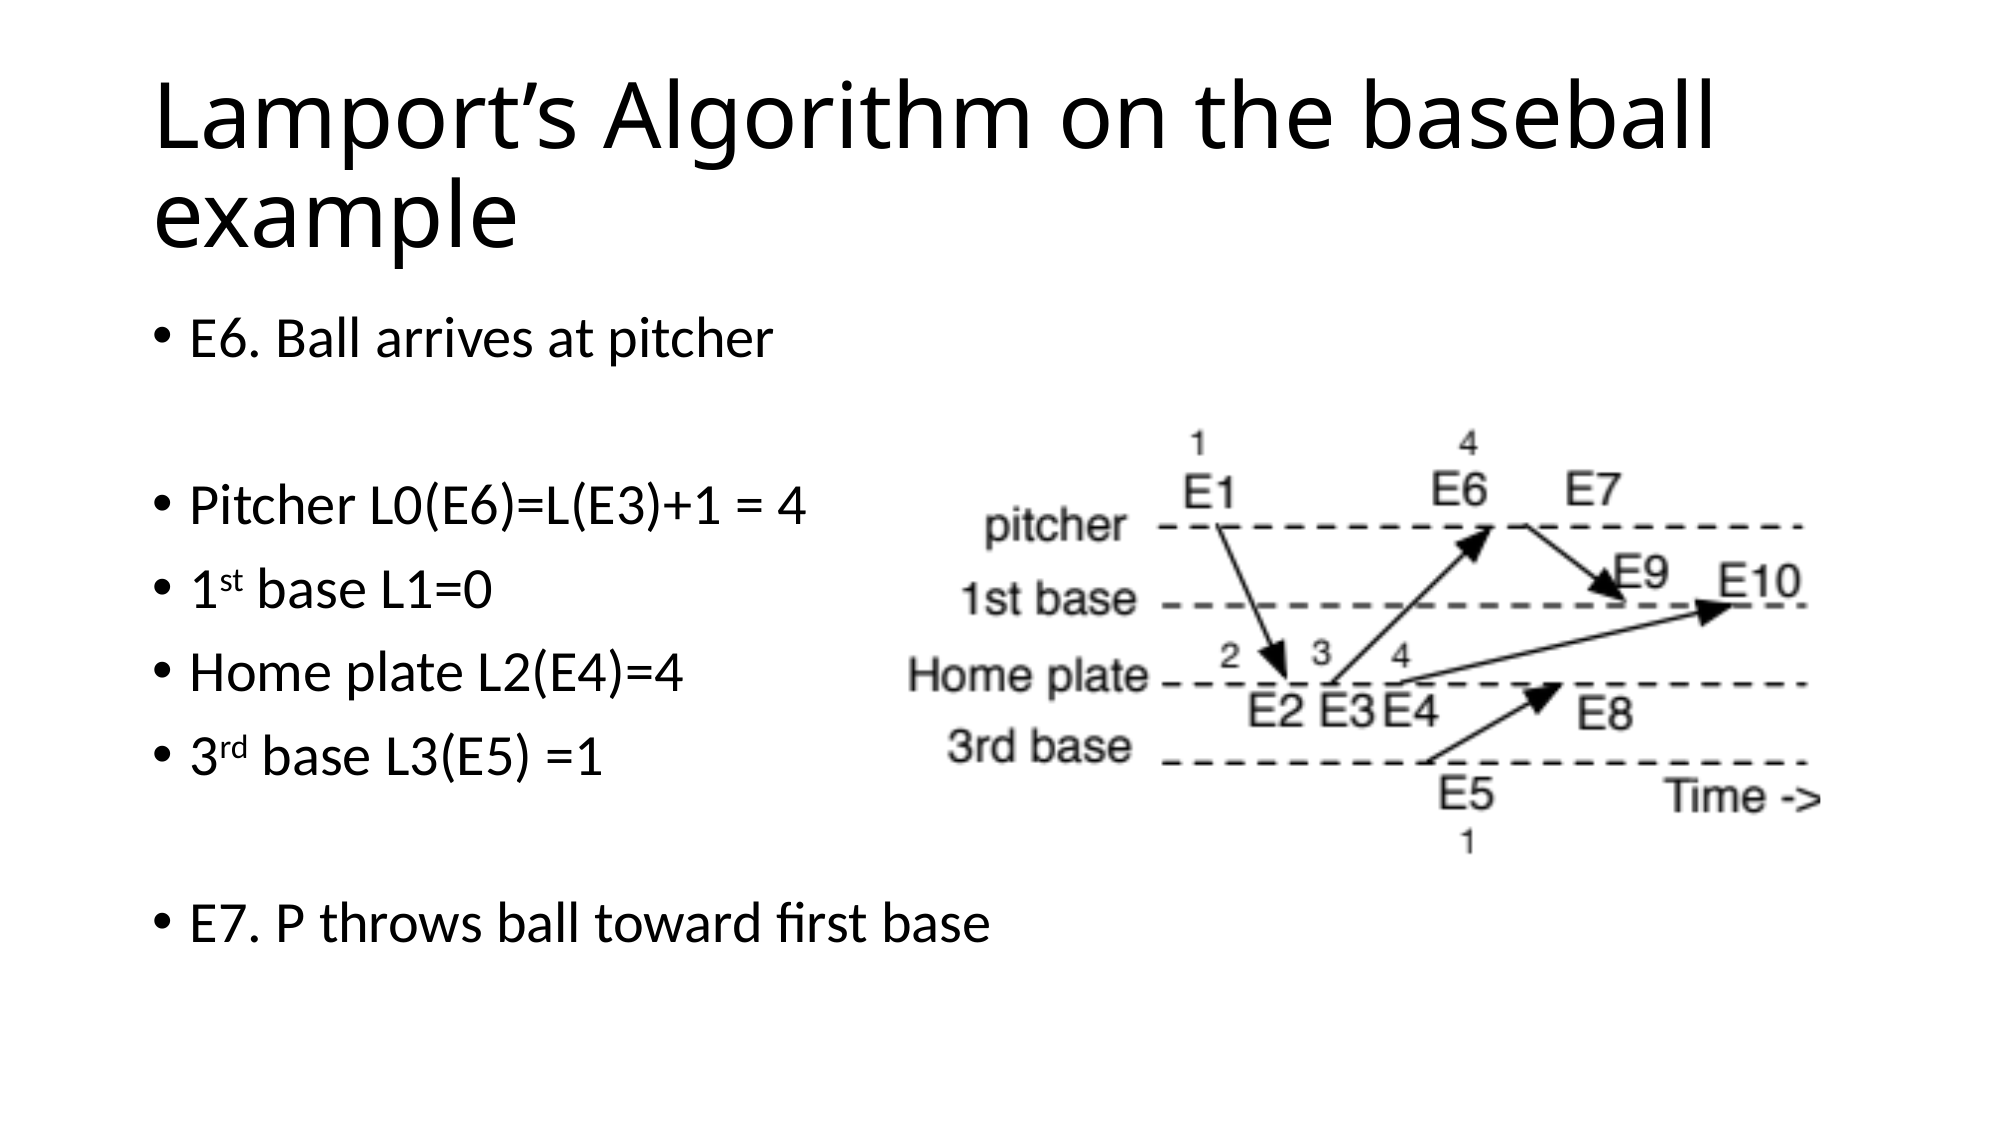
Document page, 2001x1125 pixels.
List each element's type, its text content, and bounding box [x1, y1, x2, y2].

title Lamport’s Algorithm on the baseball example [137, 59, 1863, 278]
list E6. Ball arrives at pitcher Pitcher L0(E6)=L(E3)+1 = 4 1st base L1=0 Home plate L2(E4)=4 3rd base L3(E5) =1 E7. P throws ball toward first base [137, 299, 1863, 1014]
picture [906, 400, 1821, 881]
